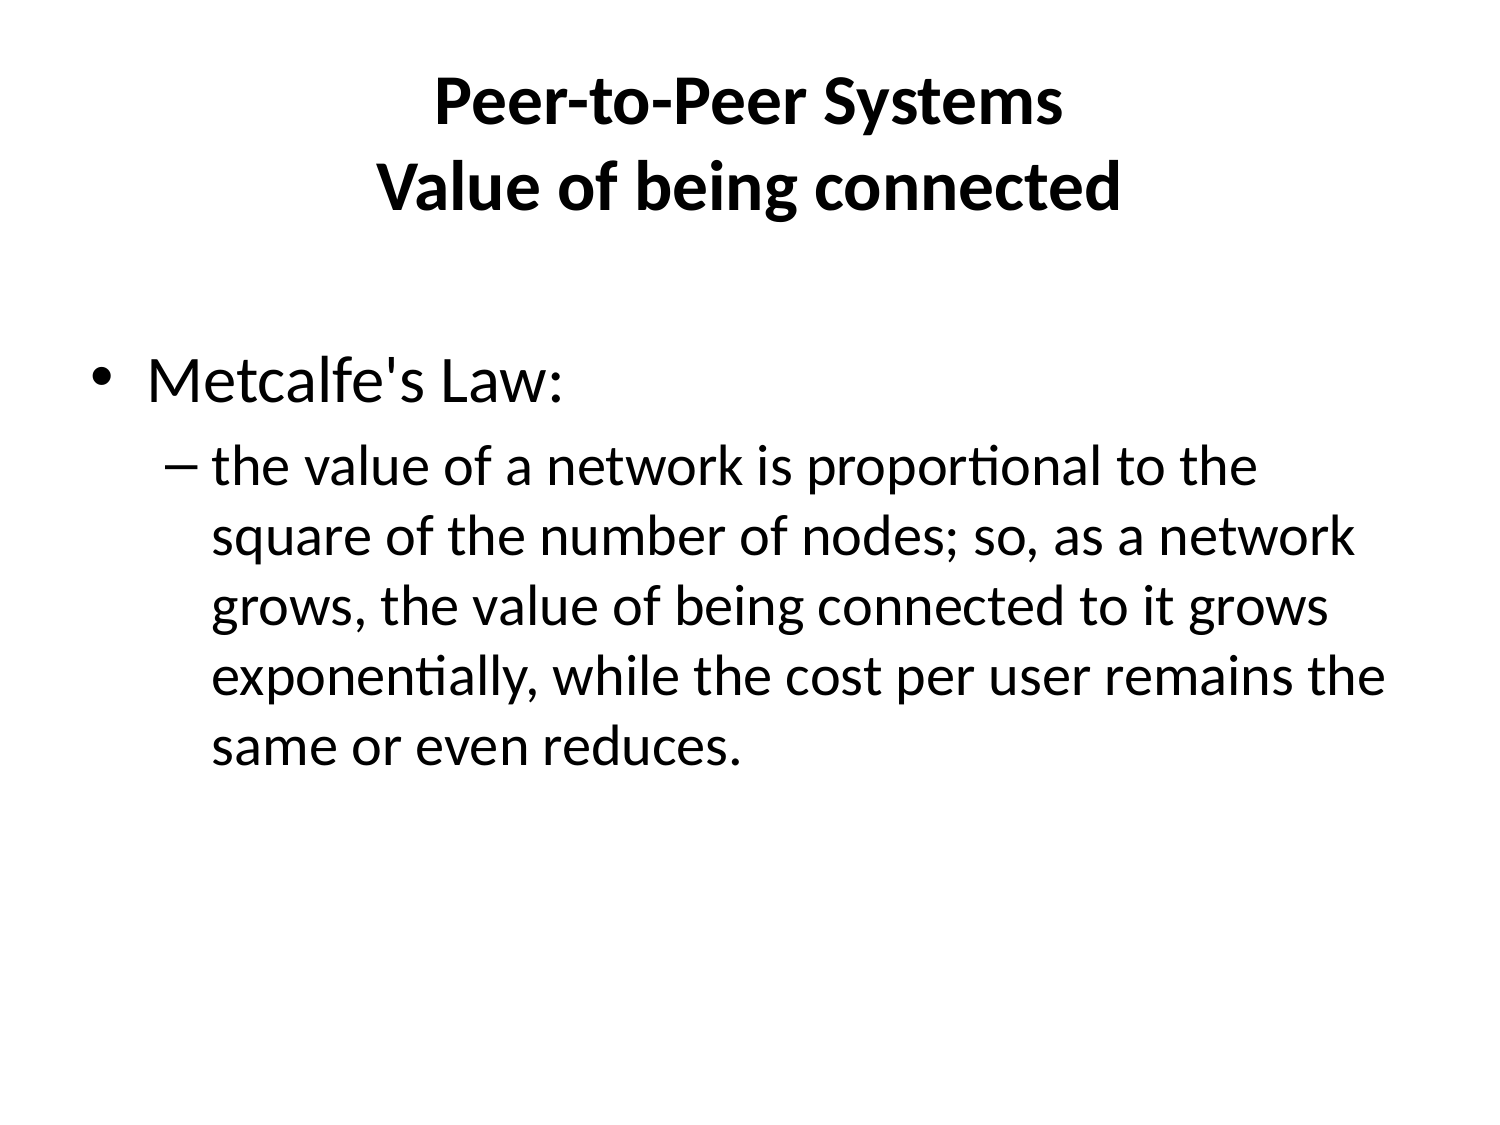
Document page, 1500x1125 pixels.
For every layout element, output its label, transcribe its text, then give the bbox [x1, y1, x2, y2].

title Peer-to-Peer Systems Value of being connected [75, 45, 1425, 233]
list Metcalfe's Law: the value of a network is proportional to the square of the number of nodes; so, as a network grows, the value of being connected to it grows exponentially, while the cost per user remains the same or even reduces. [75, 234, 1425, 1056]
